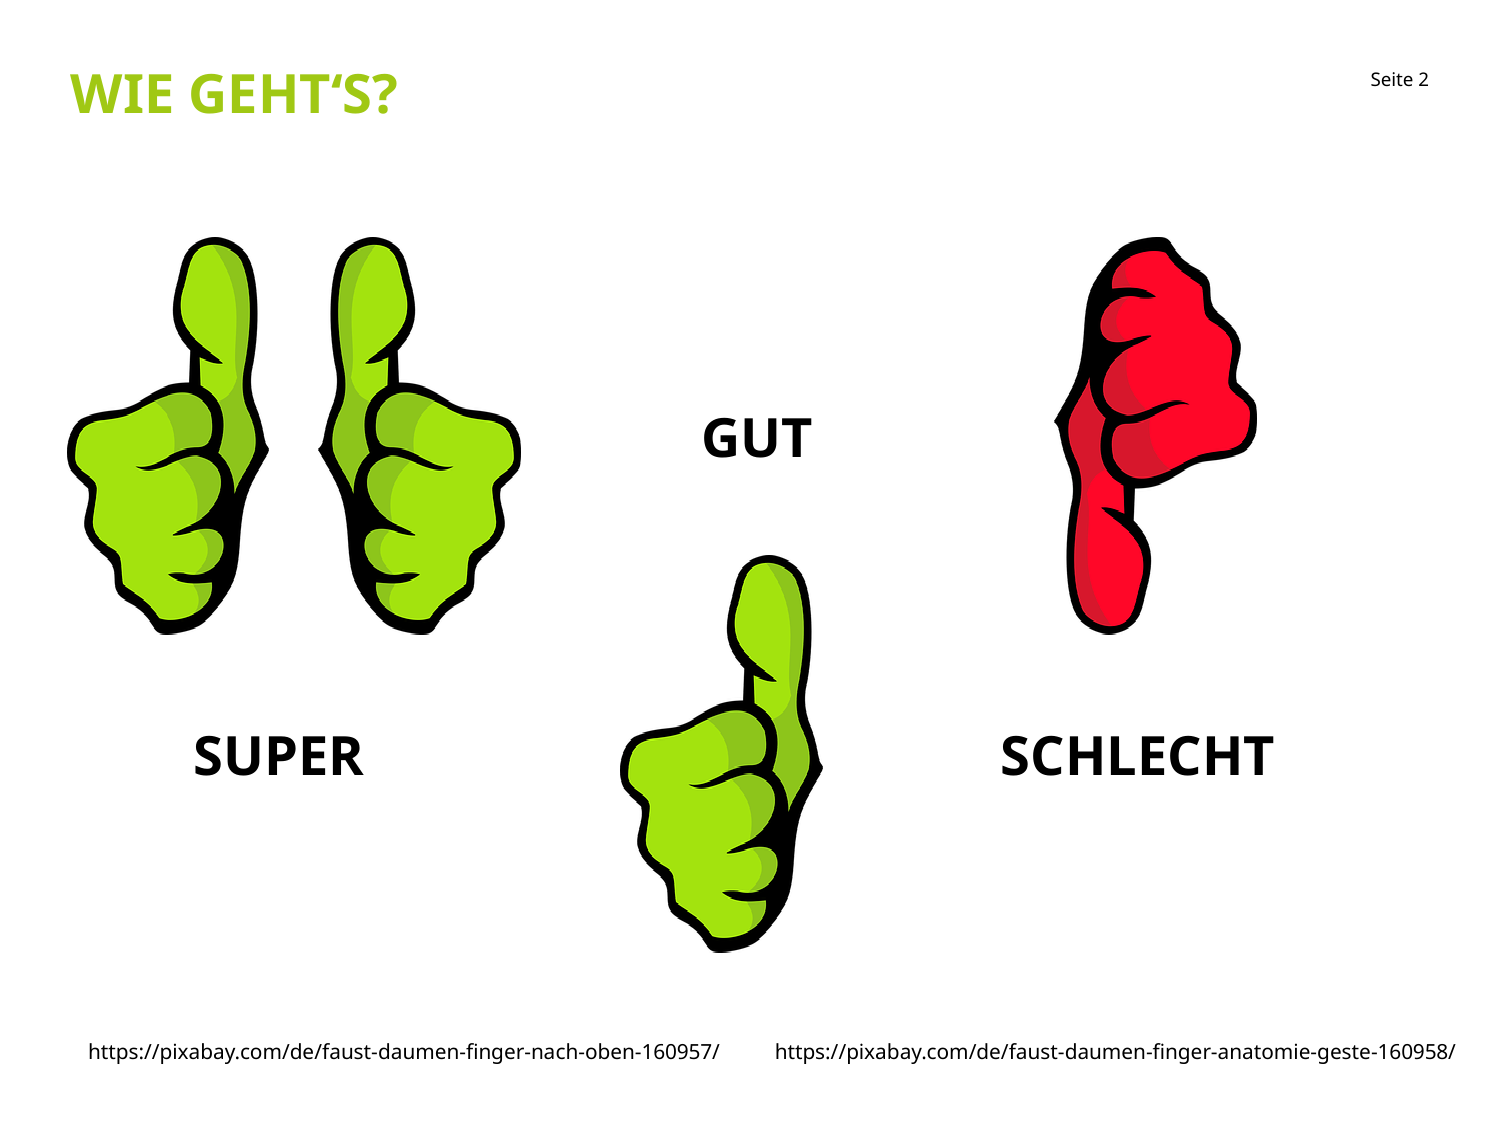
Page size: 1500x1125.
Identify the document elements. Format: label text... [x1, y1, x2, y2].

picture [1054, 237, 1257, 635]
text_box https://pixabay.com/de/faust-daumen-finger-nach-oben-160957/ [73, 1030, 735, 1071]
text_box https://pixabay.com/de/faust-daumen-finger-anatomie-geste-160958/ [759, 1030, 1471, 1071]
text_box schlecht [986, 714, 1291, 794]
text_box gut [686, 396, 829, 476]
picture [66, 237, 270, 635]
picture [620, 555, 823, 953]
text_box super [178, 714, 568, 794]
title Wie geht‘s? [70, 69, 1075, 268]
picture [317, 237, 521, 635]
